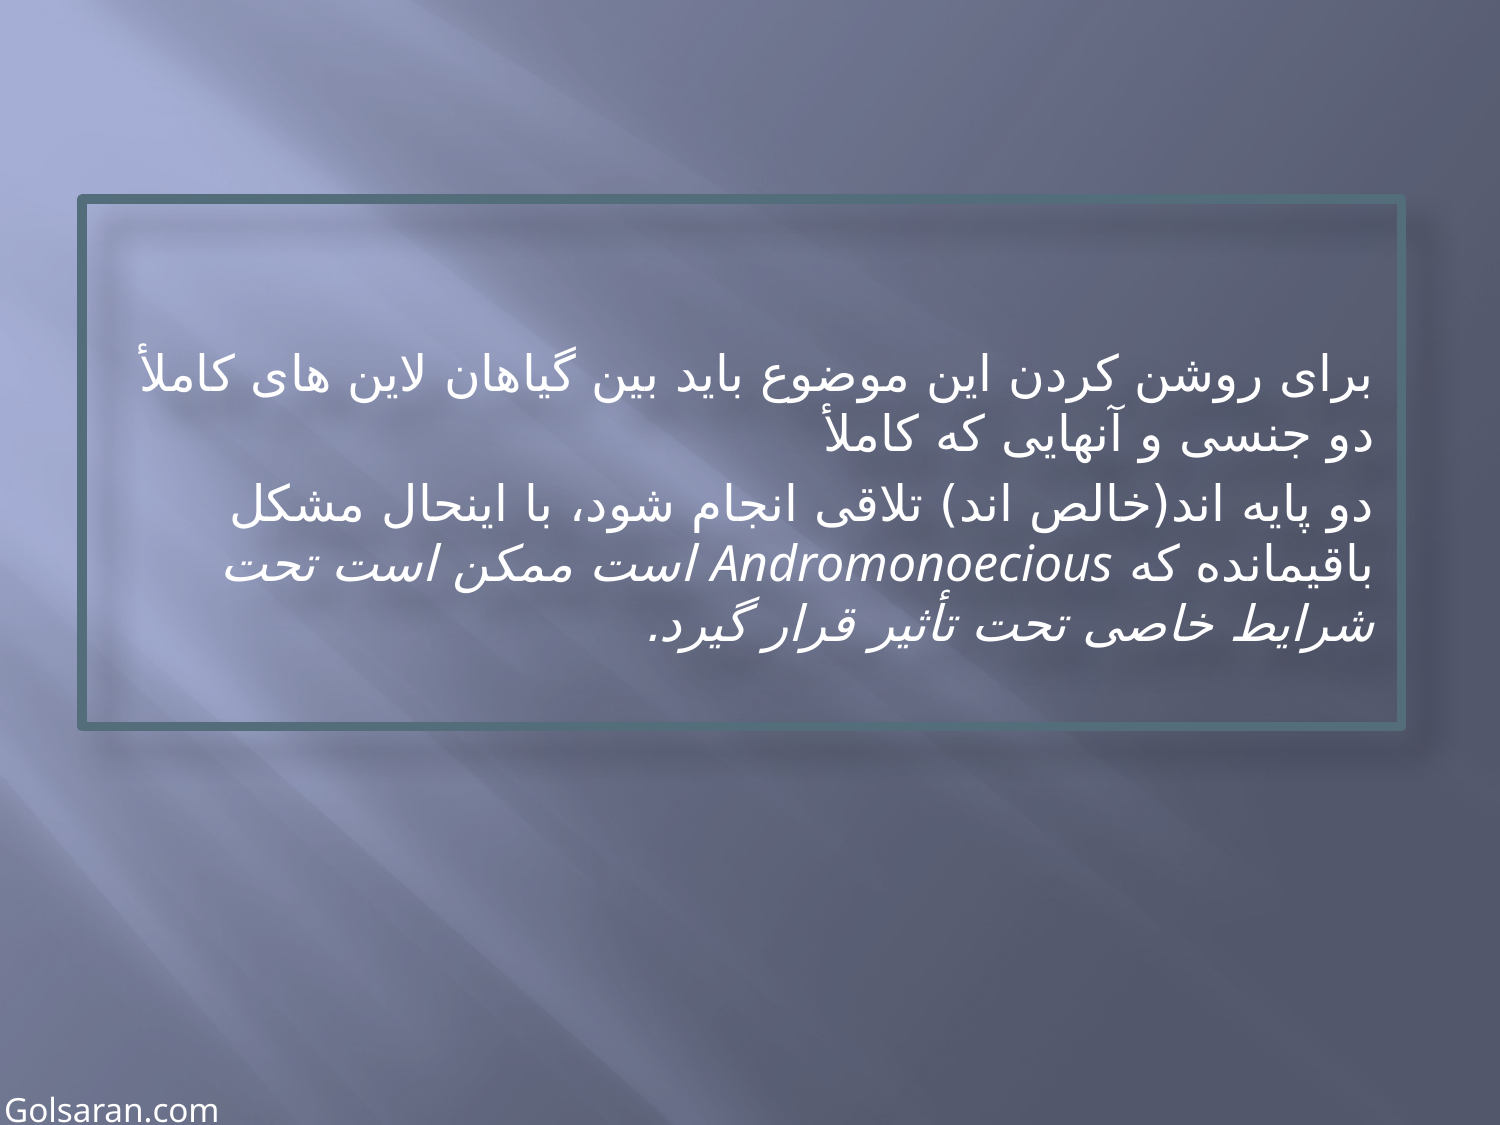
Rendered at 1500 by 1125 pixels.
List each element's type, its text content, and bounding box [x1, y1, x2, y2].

text_box Golsaran.com [0, 1082, 235, 1125]
title [262, 99, 1425, 210]
list برای روشن کردن این موضوع باید بین گیاهان لاین های کاملأ دو جنسی و آنهایی که کاملأ دو پایه اند(خالص اند) تلاقی انجام شود، با اینحال مشکل باقیمانده که Andromonoecious است ممکن است تحت شرایط خاصی تحت تأثیر قرار گیرد. [82, 199, 1402, 727]
